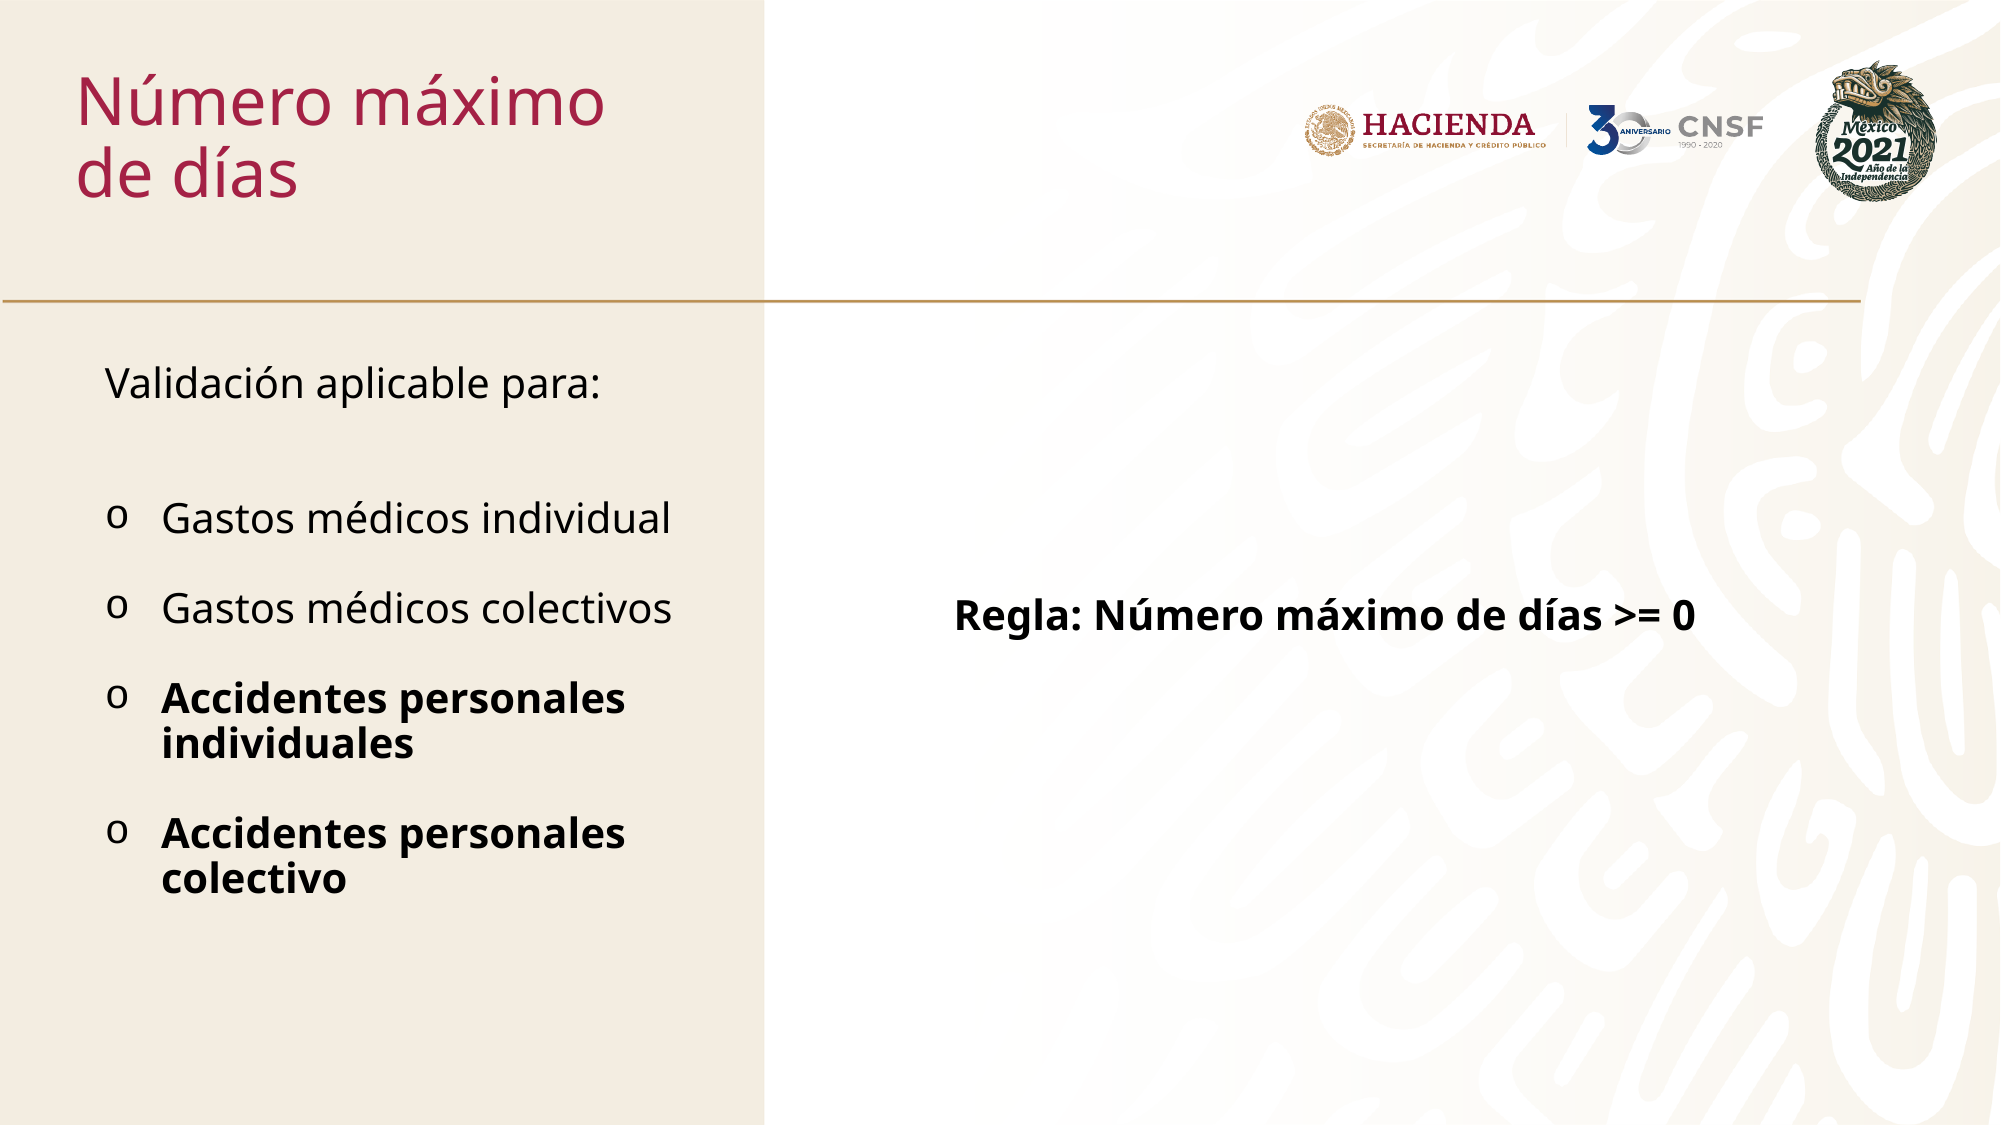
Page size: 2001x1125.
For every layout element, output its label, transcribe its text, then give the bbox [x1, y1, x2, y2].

list Regla: Número máximo de días >= 0 [786, 586, 1864, 1102]
picture [0, 0, 2001, 1125]
list Validación aplicable para: Gastos médicos individual Gastos médicos colectivos Accidentes personales individuales Accidentes personales colectivo [60, 354, 719, 1014]
list Número máximo de días [60, 60, 719, 274]
